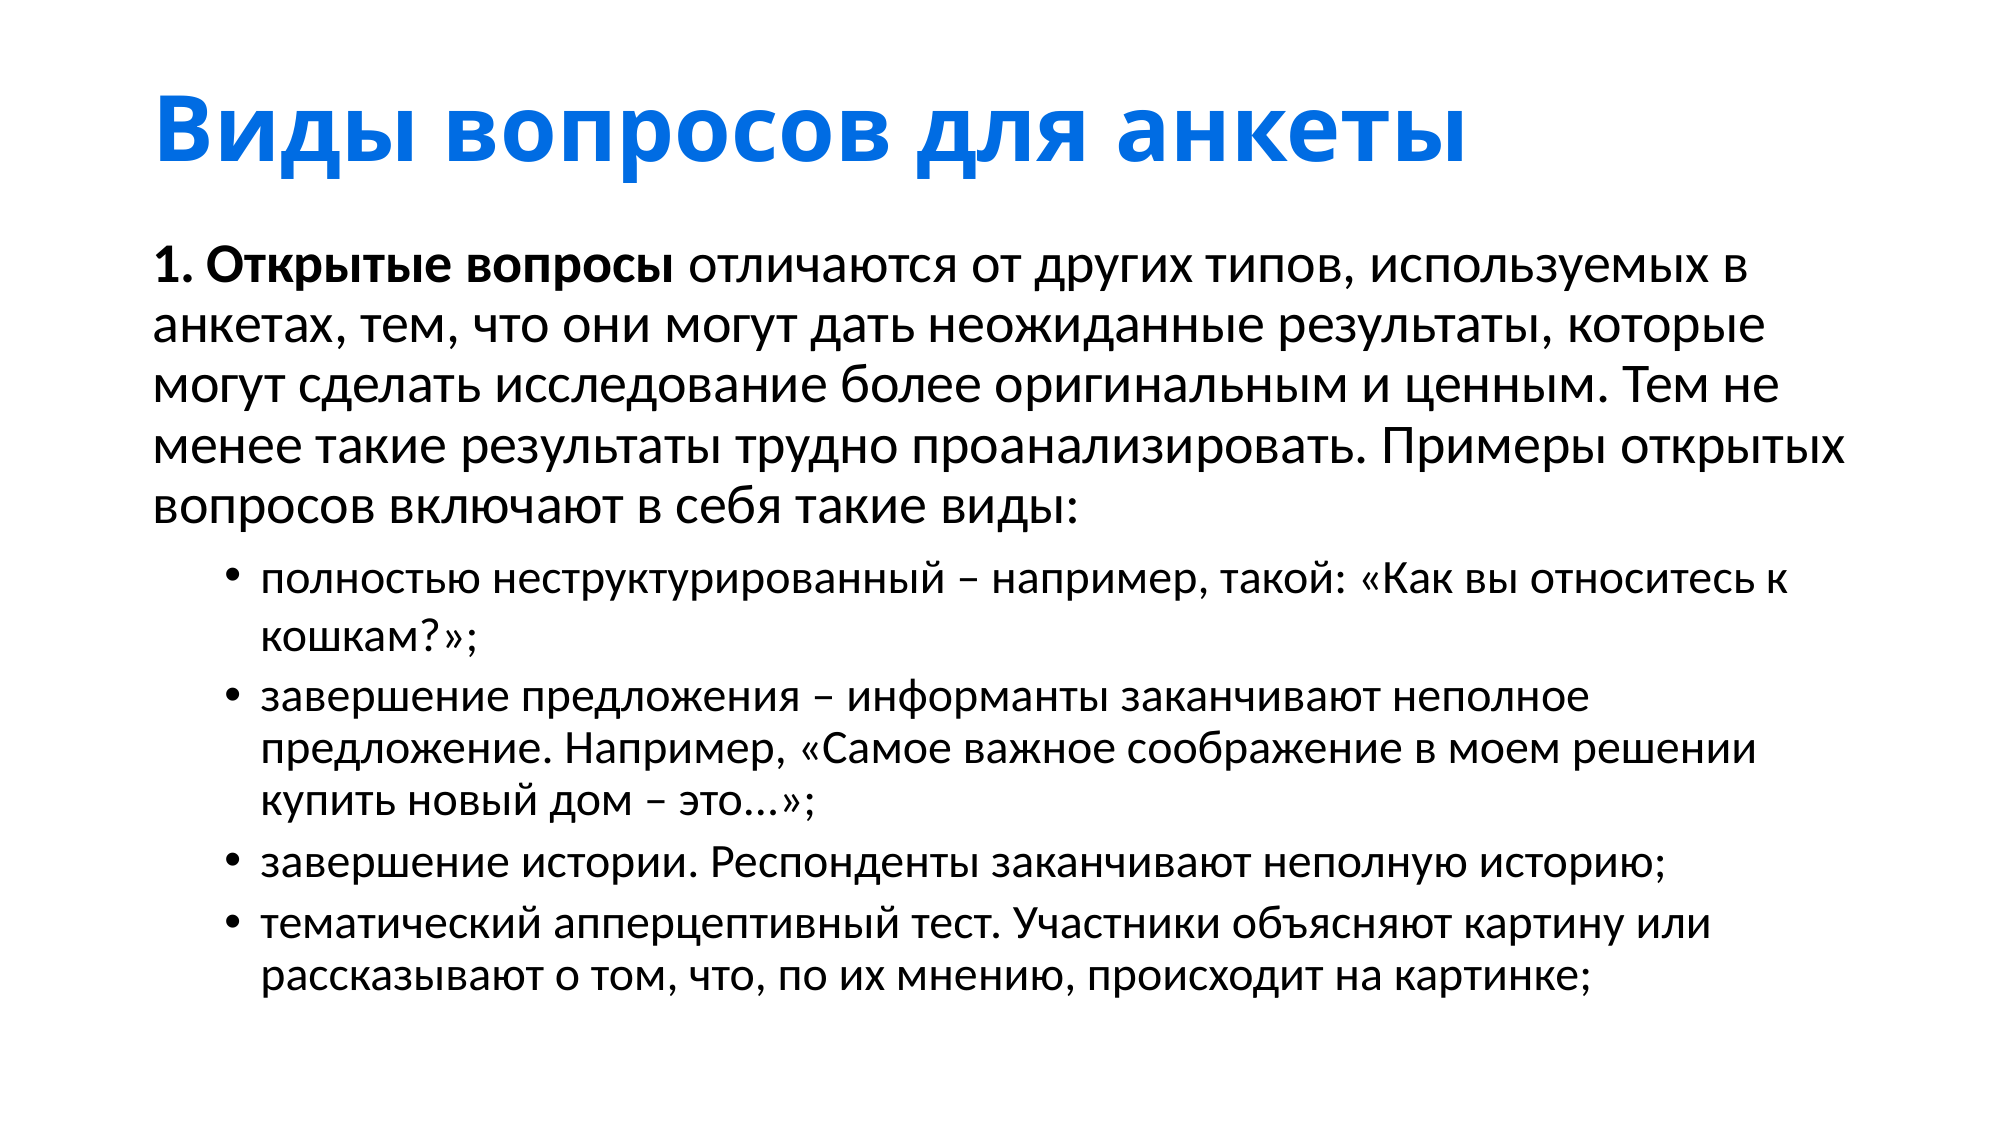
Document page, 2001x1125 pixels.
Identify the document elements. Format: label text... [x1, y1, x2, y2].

title Виды вопросов для анкеты [137, 59, 1863, 204]
list Открытые вопросы отличаются от других типов, используемых в анкетах, тем, что они могут дать неожиданные результаты, которые могут сделать исследование более оригинальным и ценным. Тем не менее такие результаты трудно проанализировать. Примеры открытых вопросов включают в себя такие виды: полностью неструктурированный – например, такой: «Как вы относитесь к кошкам?»; завершение предложения – информанты заканчивают неполное предложение. Например, «Самое важное соображение в моем решении купить новый дом – это...»; завершение истории. Респонденты заканчивают неполную историю; тематический апперцептивный тест. Участники объясняют картину или рассказывают о том, что, по их мнению, происходит на картинке; [137, 226, 1863, 1014]
